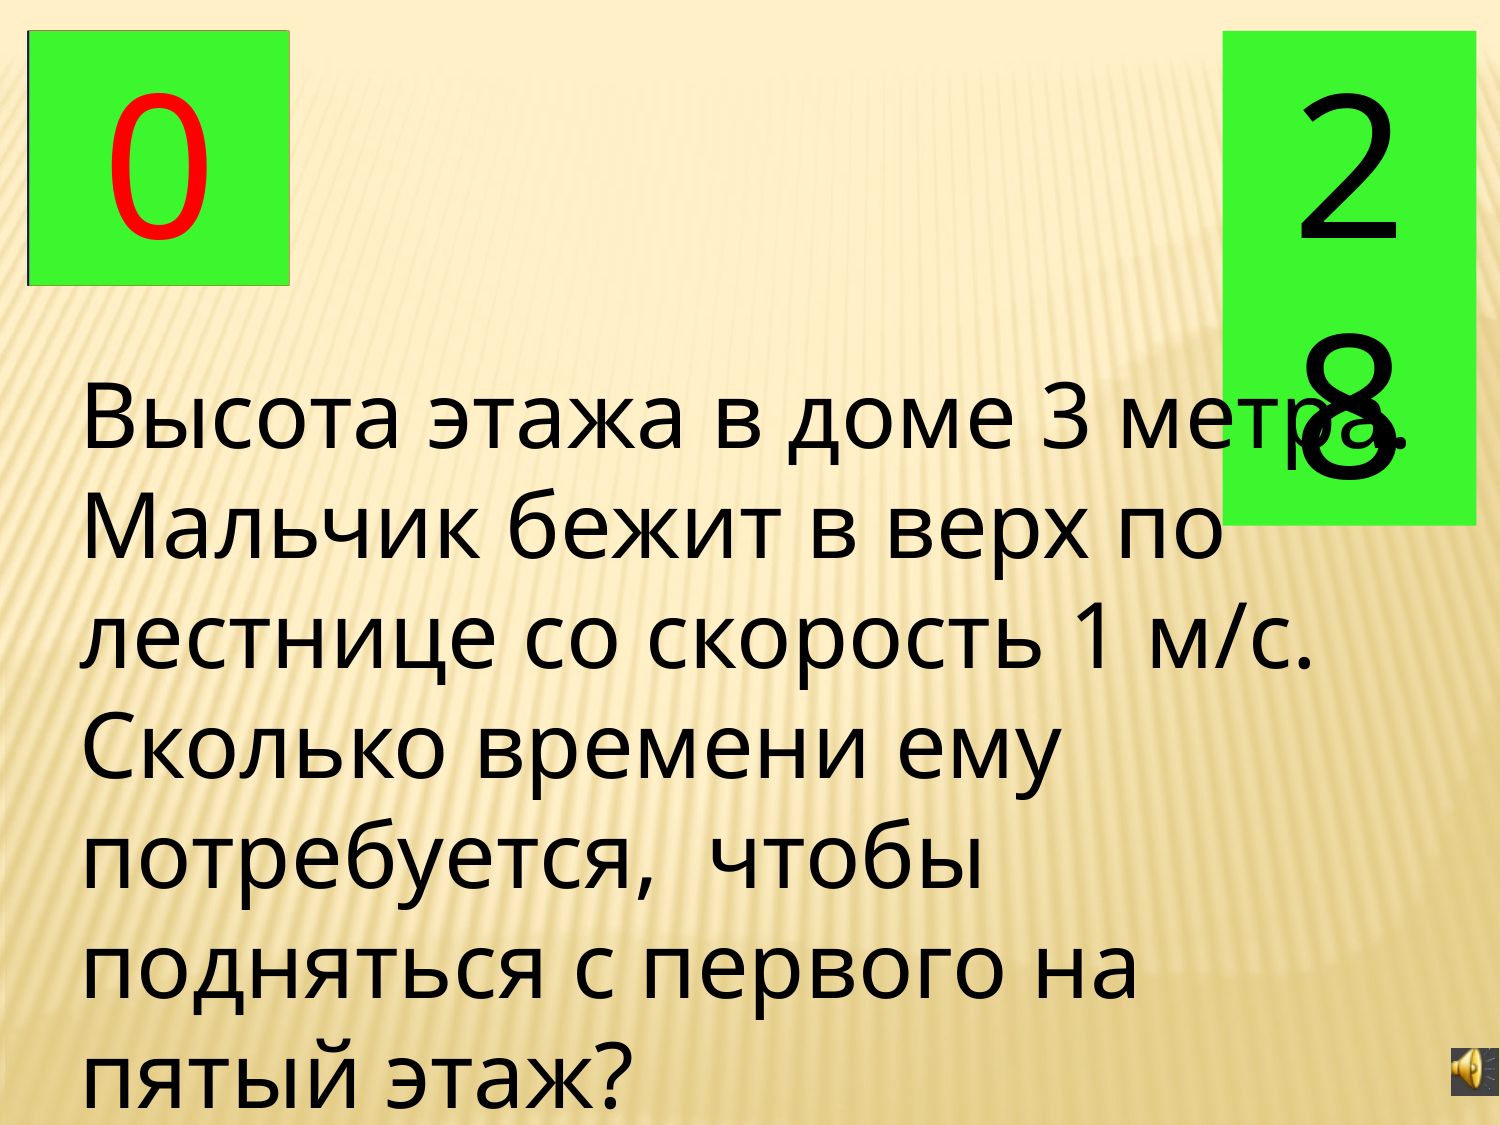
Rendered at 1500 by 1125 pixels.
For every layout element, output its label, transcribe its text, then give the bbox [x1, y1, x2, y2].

text_box Высота этажа в доме 3 метра. Мальчик бежит в верх по лестнице со скорость 1 м/с. Сколько времени ему потребуется, чтобы подняться с первого на пятый этаж? [64, 349, 1447, 1125]
text_box 28 [1222, 30, 1477, 526]
picture [1449, 1046, 1500, 1098]
text_box 0 [29, 30, 290, 286]
